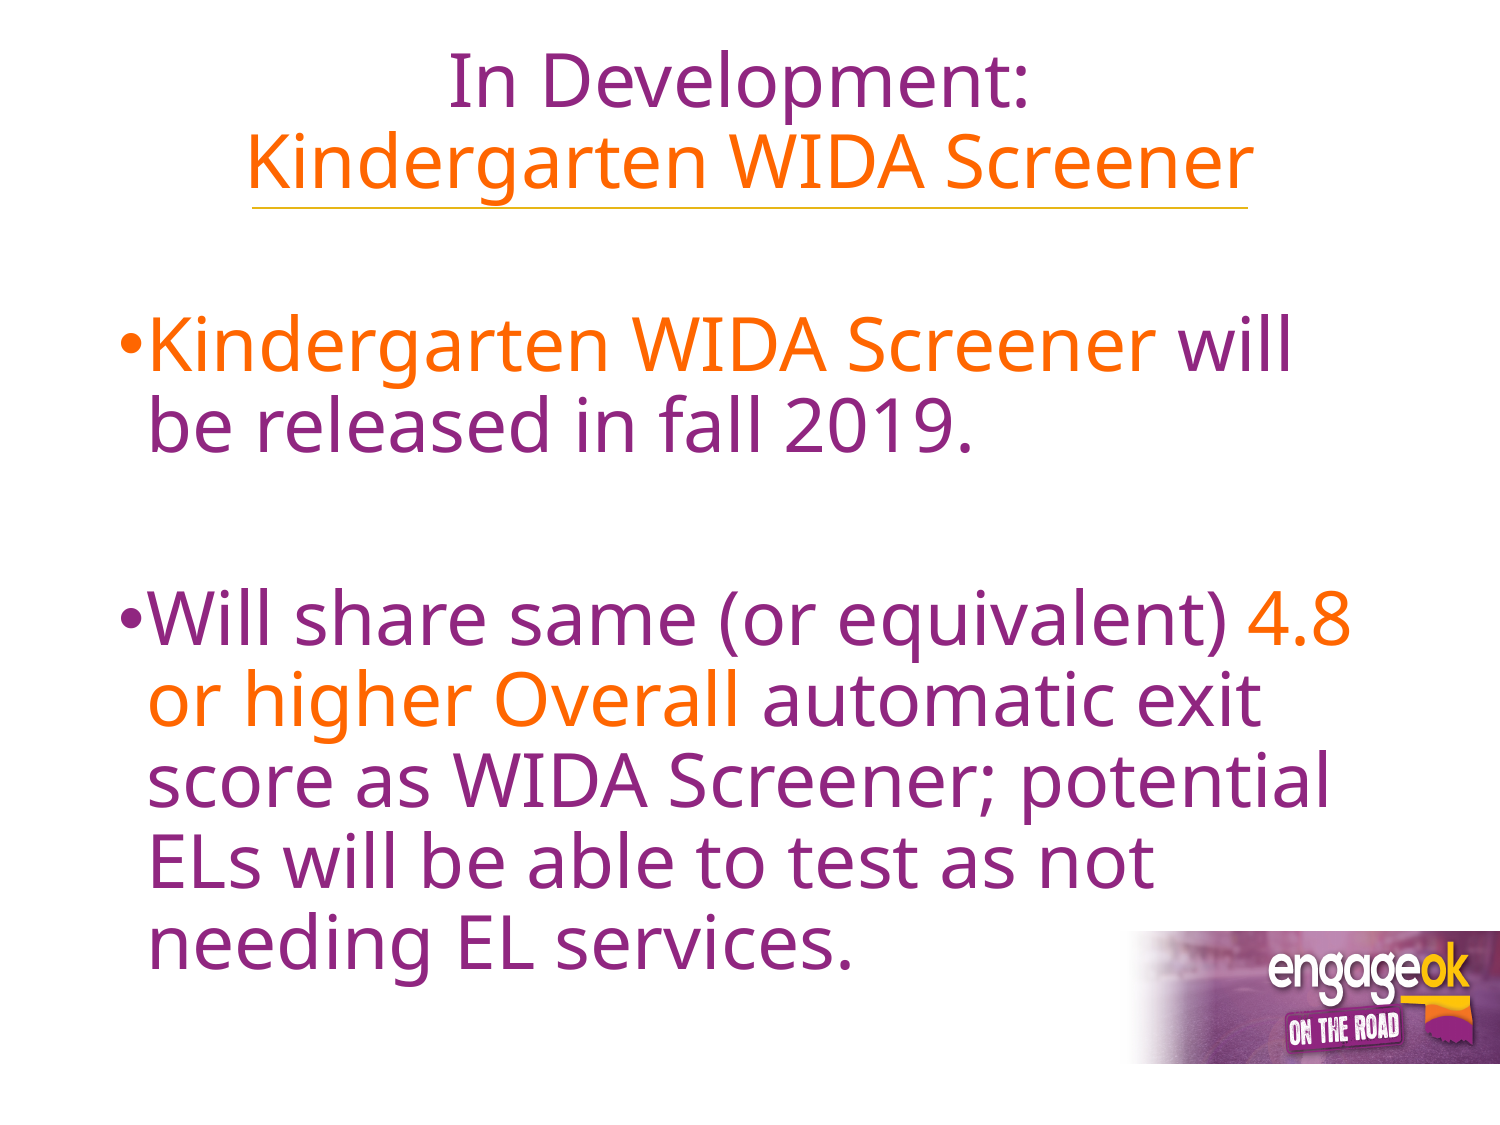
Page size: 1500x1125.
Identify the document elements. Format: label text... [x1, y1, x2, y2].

title In Development: Kindergarten WIDA Screener [75, 14, 1425, 233]
list Kindergarten WIDA Screener will be released in fall 2019. Will share same (or equivalent) 4.8 or higher Overall automatic exit score as WIDA Screener; potential ELs will be able to test as not needing EL services. [103, 299, 1397, 1014]
picture [1120, 931, 1500, 1064]
